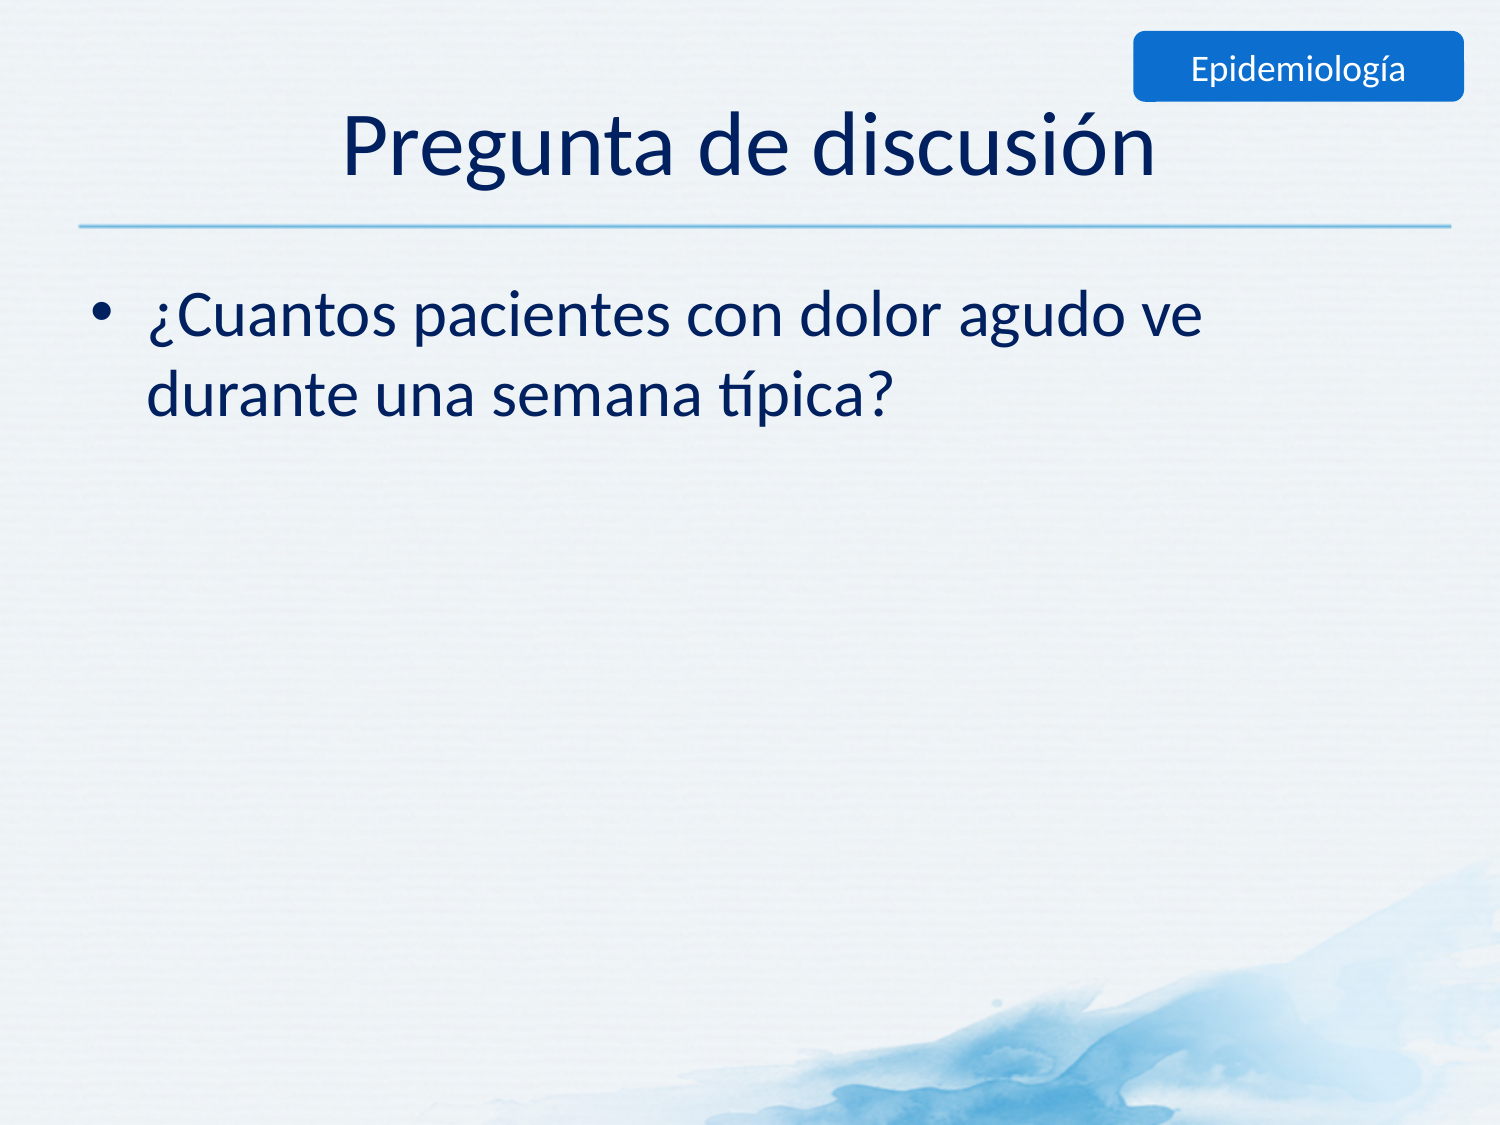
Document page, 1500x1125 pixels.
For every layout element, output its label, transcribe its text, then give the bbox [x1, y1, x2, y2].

text_box Epidemiología [1131, 28, 1467, 104]
list ¿Cuantos pacientes con dolor agudo ve durante una semana típica? [75, 262, 1425, 1005]
picture [0, 0, 1500, 1125]
title Pregunta de discusión [75, 45, 1425, 233]
